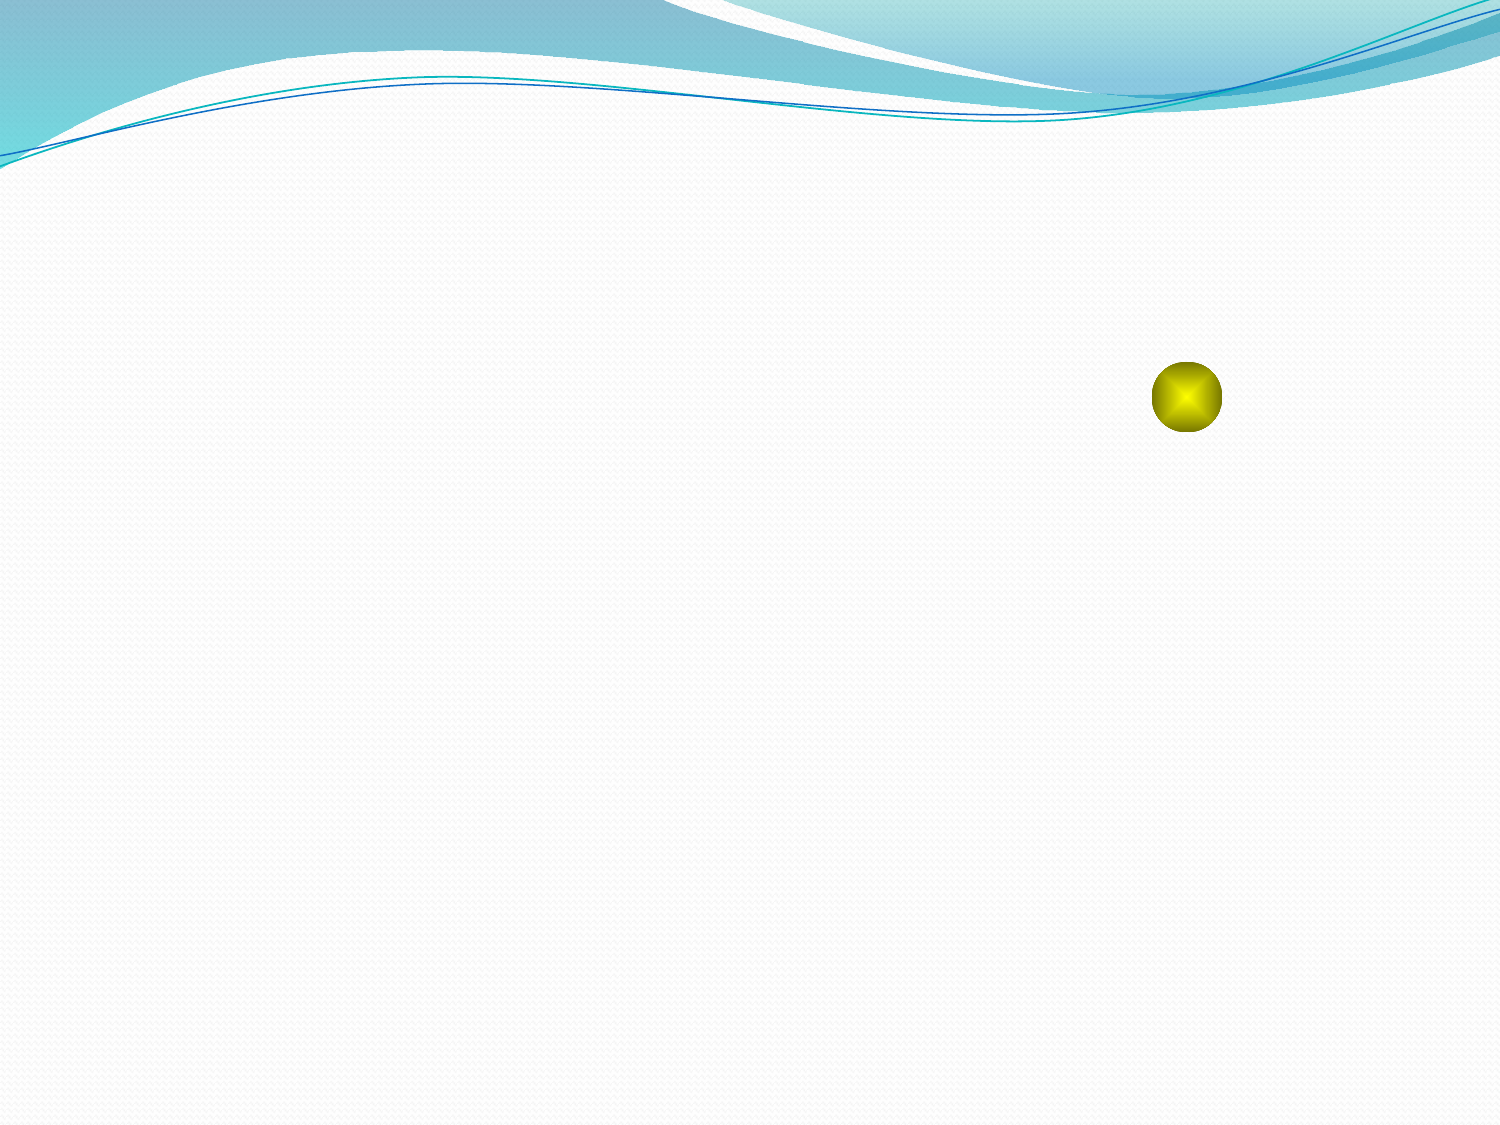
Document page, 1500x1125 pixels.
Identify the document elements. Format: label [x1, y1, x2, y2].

text_box [1151, 361, 1223, 433]
